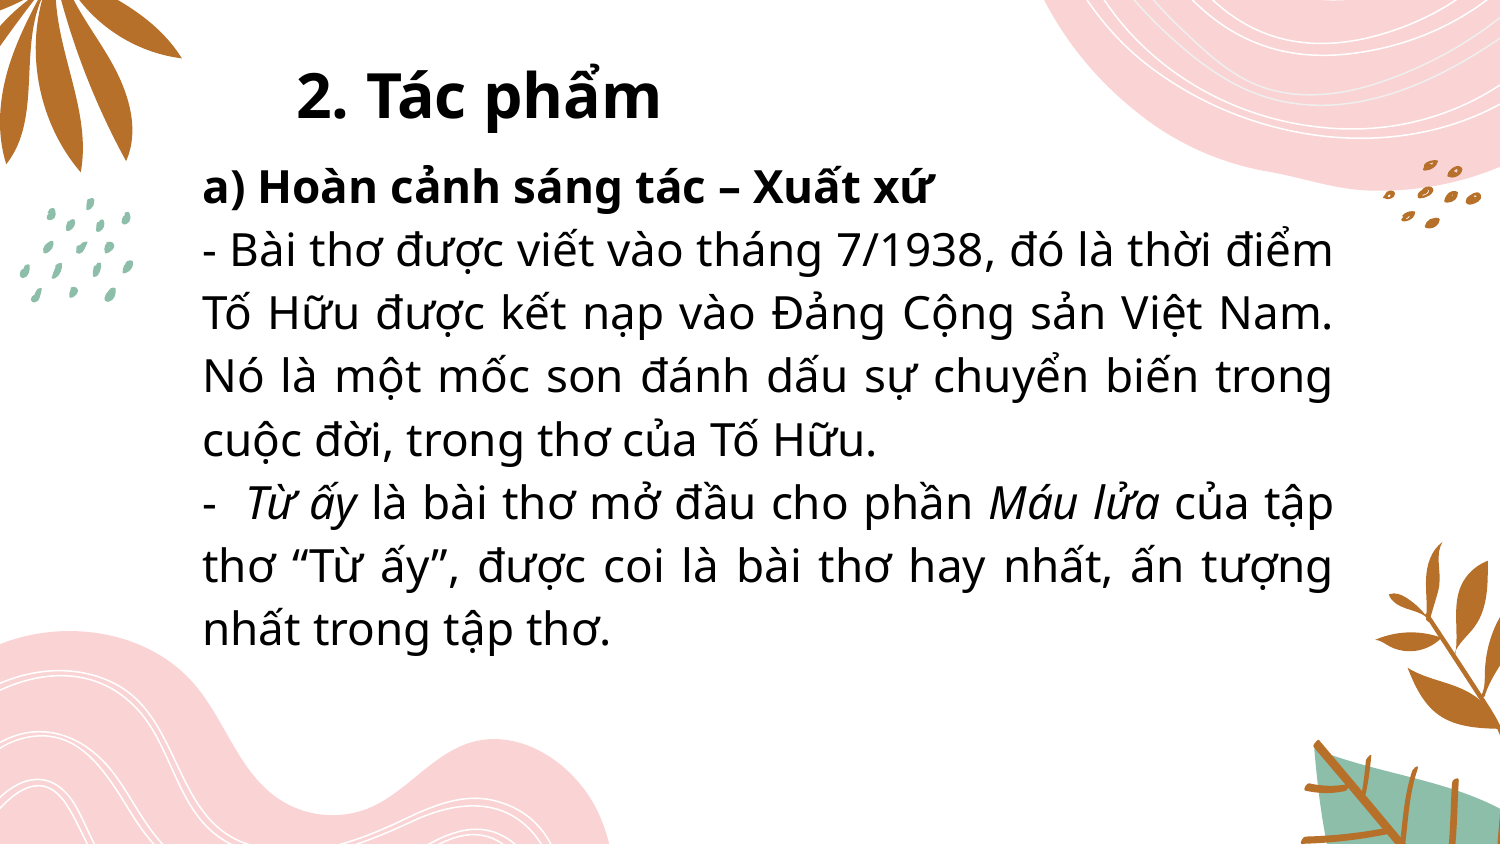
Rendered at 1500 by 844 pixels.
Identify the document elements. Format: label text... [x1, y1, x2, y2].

title 2. Tác phẩm [212, 34, 747, 134]
subtitle a) Hoàn cảnh sáng tác – Xuất xứ - Bài thơ được viết vào tháng 7/1938, đó là thời điểm Tố Hữu được kết nạp vào Đảng Cộng sản Việt Nam. Nó là một mốc son đánh dấu sự chuyển biến trong cuộc đời, trong thơ của Tố Hữu. - Từ ấy là bài thơ mở đầu cho phần Máu lửa của tập thơ “Từ ấy”, được coi là bài thơ hay nhất, ấn tượng nhất trong tập thơ. [187, 134, 1350, 747]
